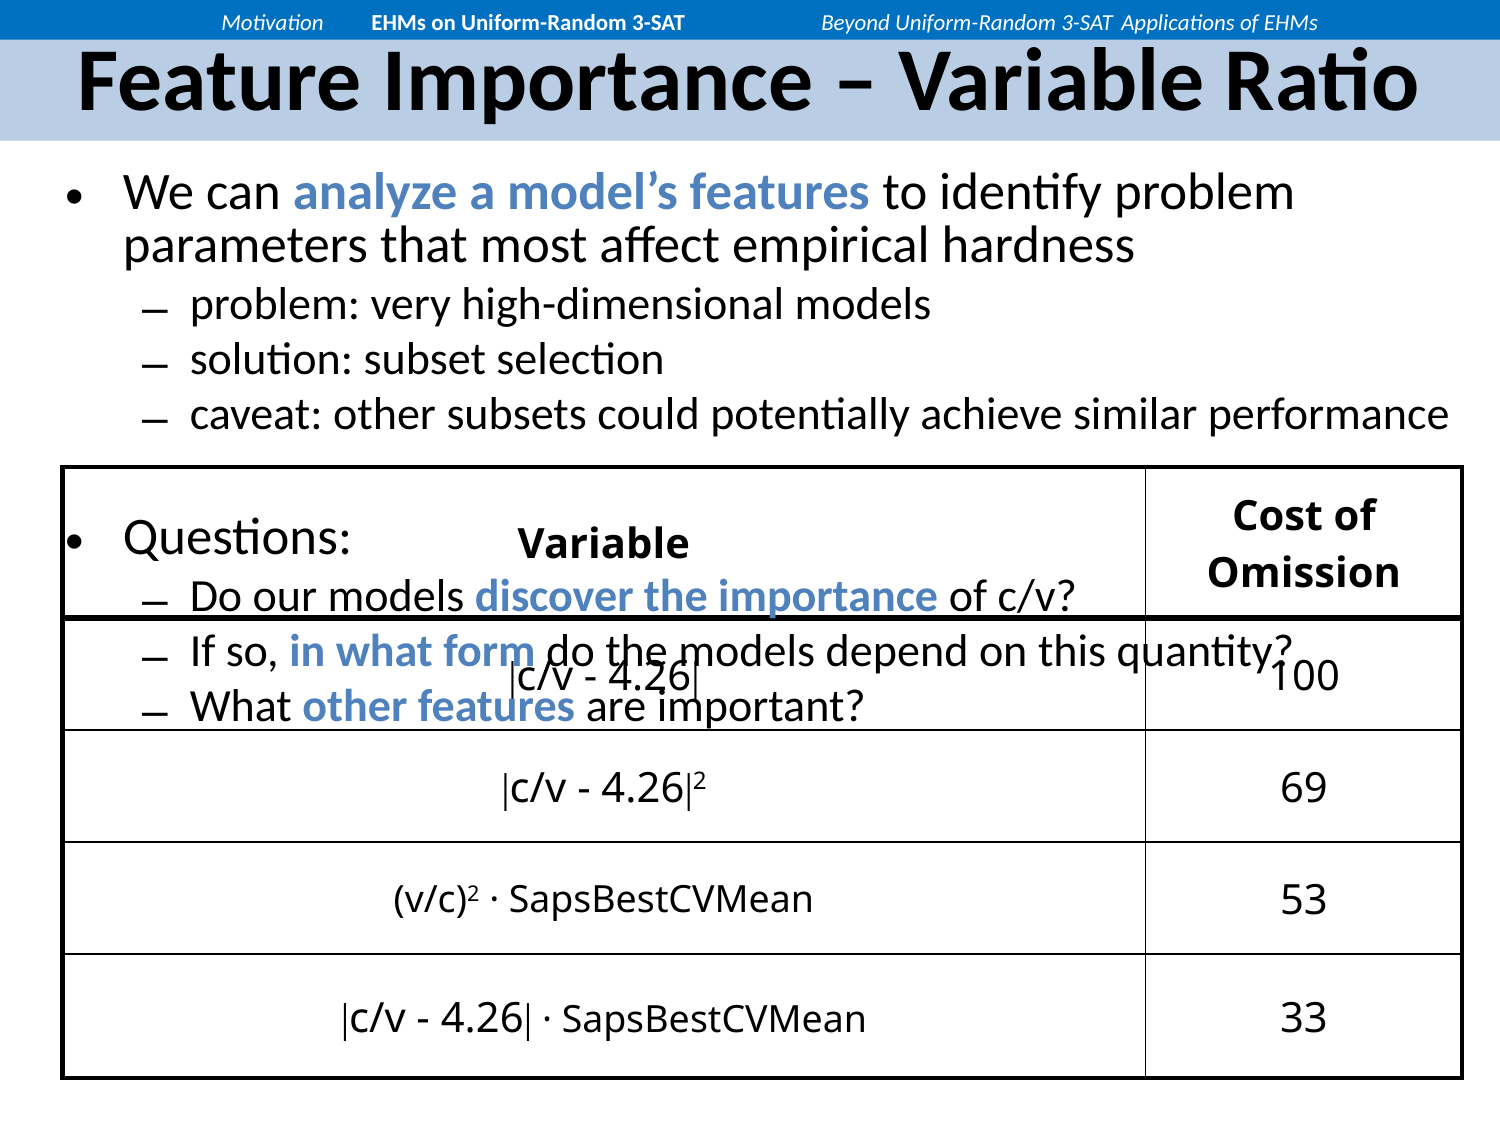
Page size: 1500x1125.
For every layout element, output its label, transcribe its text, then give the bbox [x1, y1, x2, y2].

text_box Motivation EHMs on Uniform-Random 3-SAT Beyond Uniform-Random 3-SAT Applications of EHMs [0, 0, 1500, 40]
title Feature Importance – Variable Ratio [0, 40, 1500, 141]
table_cell |c/v - 4.26| · SapsBestCVMean [65, 955, 1145, 1076]
table_cell 33 [1146, 955, 1460, 1076]
table_cell 69 [1146, 752, 1460, 841]
table_cell (v/c)2 · SapsBestCVMean [65, 843, 1145, 953]
table_cell |c/v - 4.26|2 [65, 752, 1145, 841]
table_cell 53 [1146, 843, 1460, 953]
list We can analyze a model’s features to identify problem parameters that most affect empirical hardness problem: very high-dimensional models solution: subset selection caveat: other subsets could potentially achieve similar performance Questions: Do our models discover the importance of c/v? If so, in what form do the models depend on this quantity? What other features are important? [50, 162, 1471, 752]
